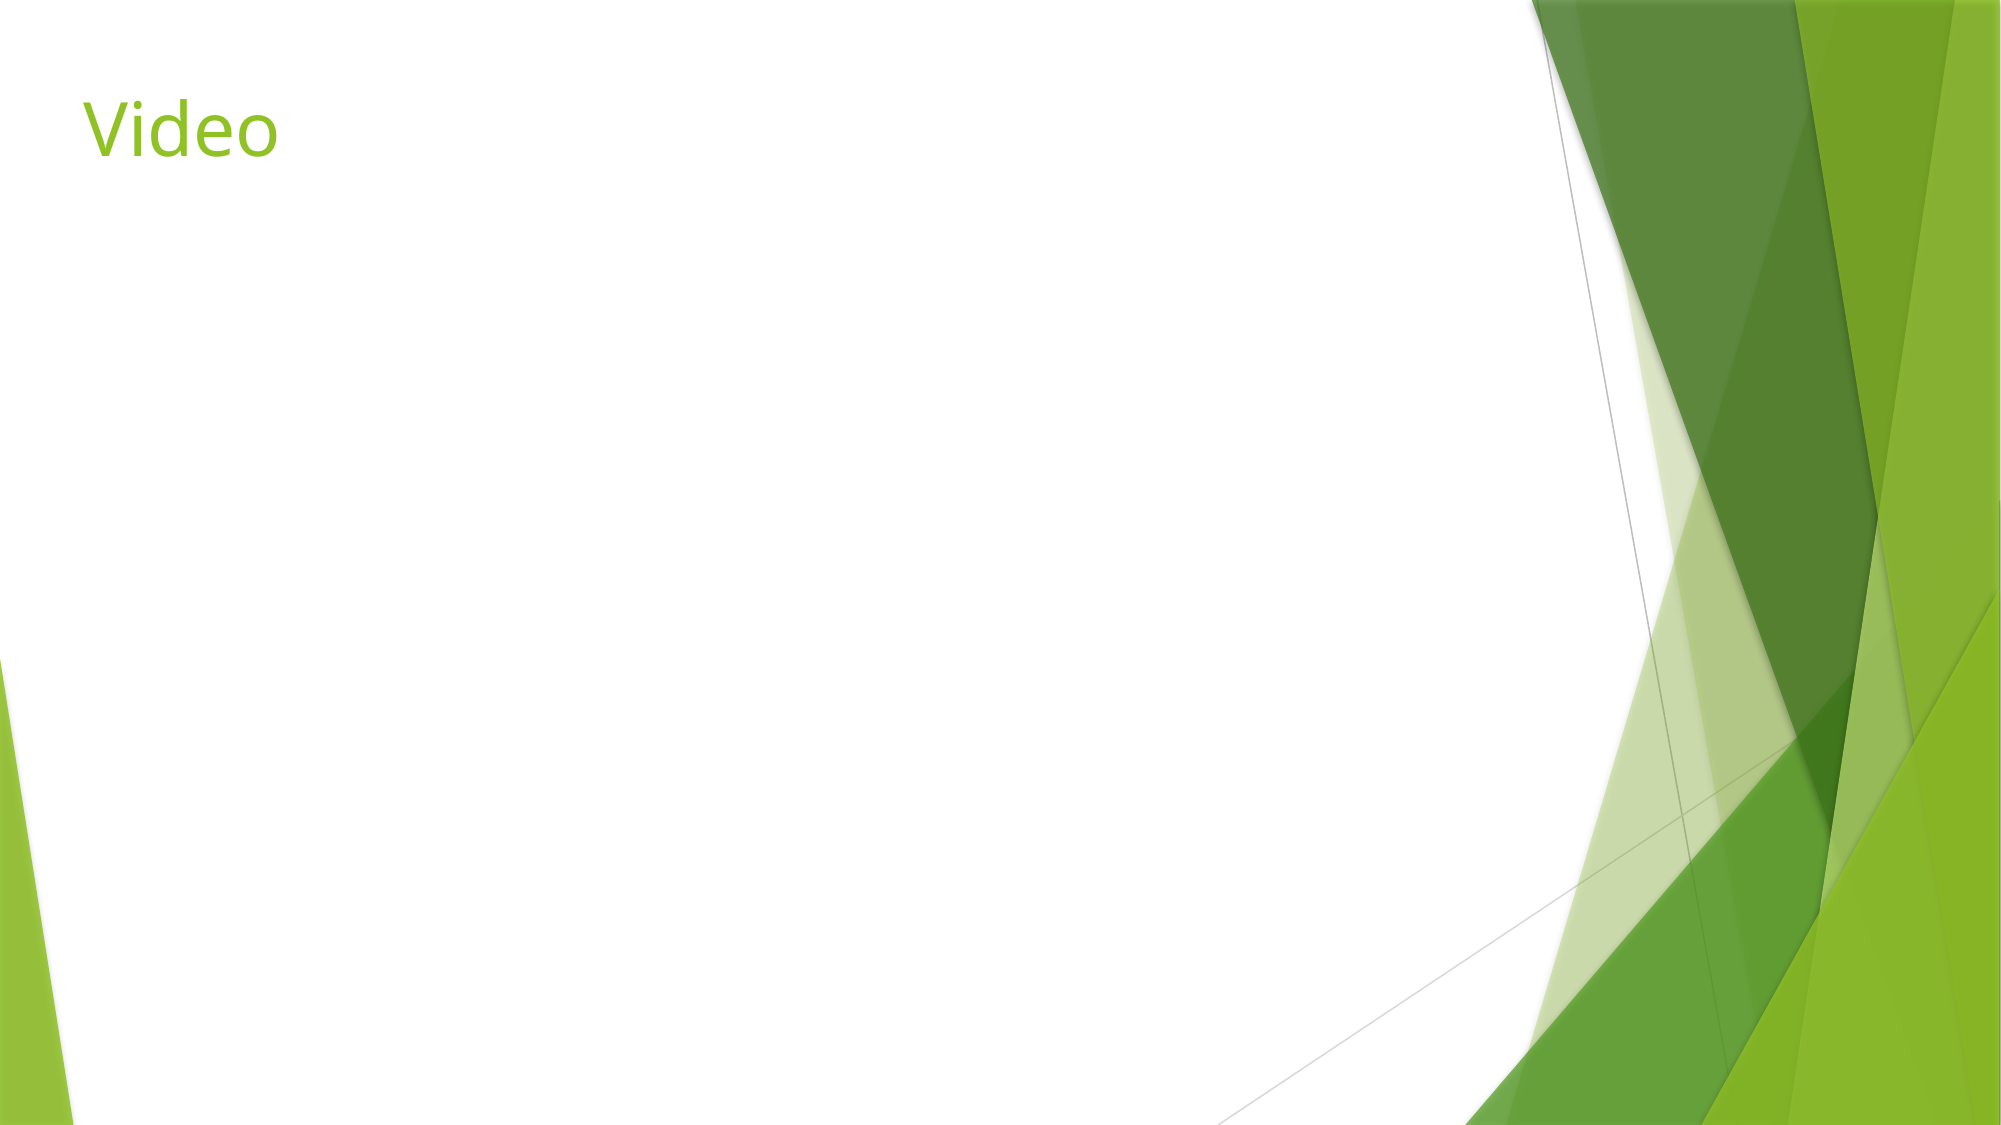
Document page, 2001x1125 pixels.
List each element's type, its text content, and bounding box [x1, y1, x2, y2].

text_box Video [68, 74, 1479, 292]
